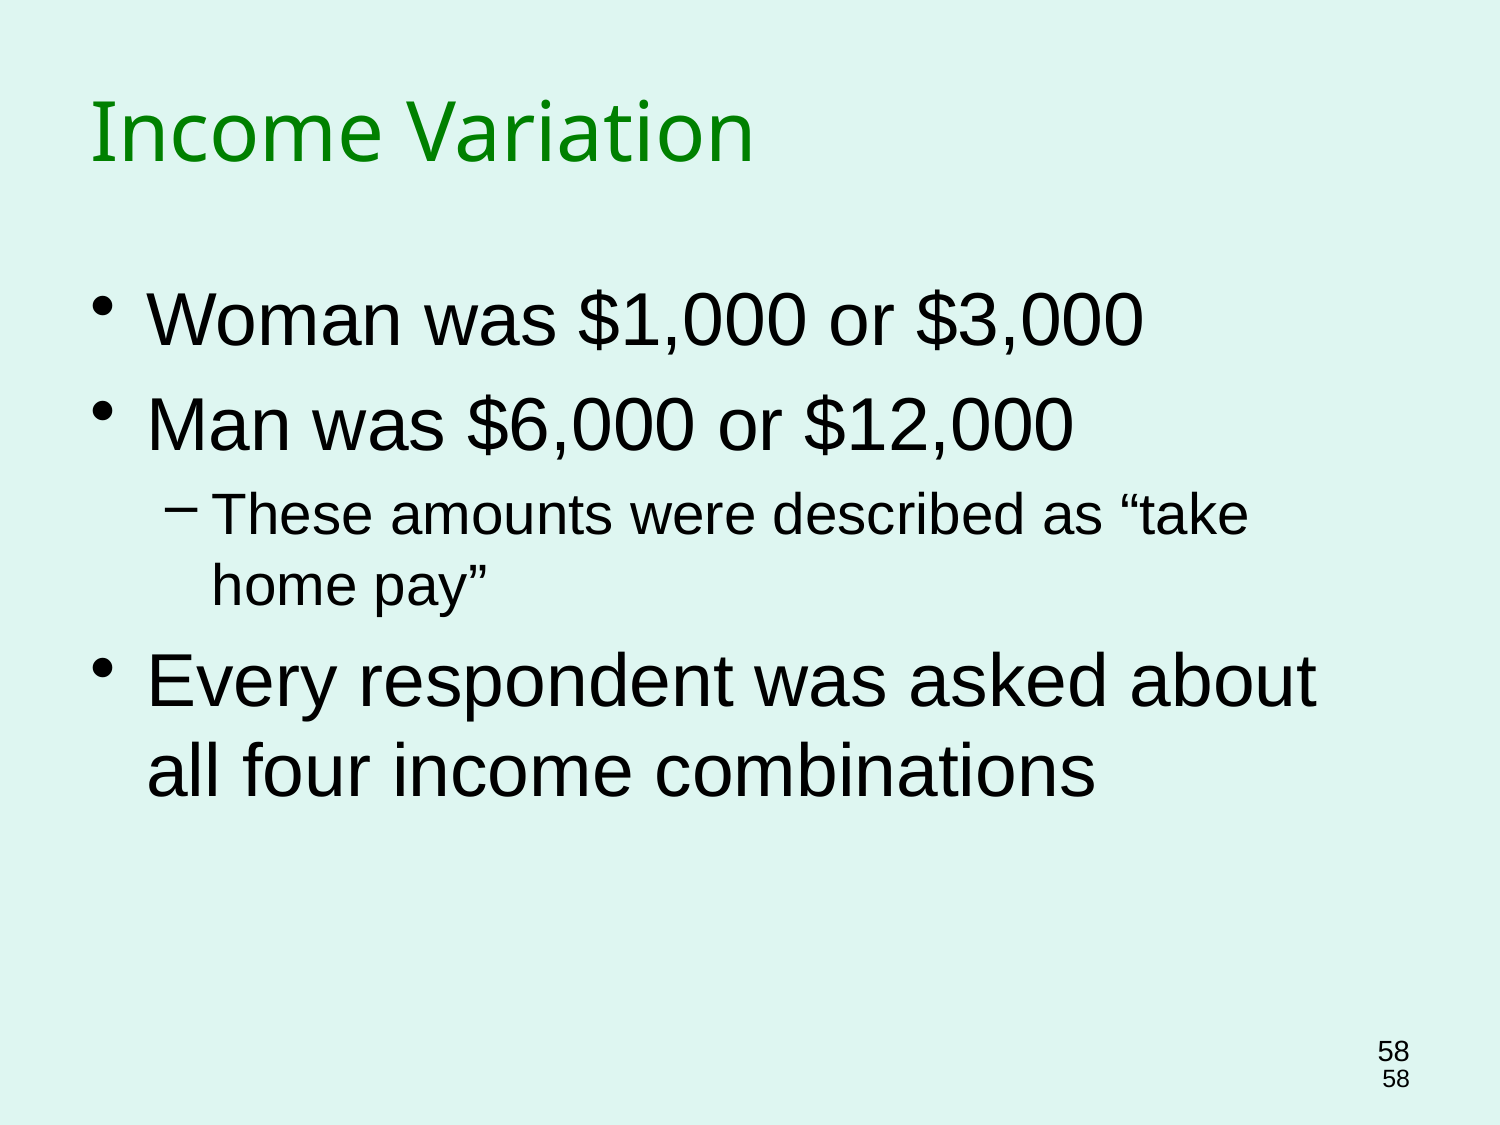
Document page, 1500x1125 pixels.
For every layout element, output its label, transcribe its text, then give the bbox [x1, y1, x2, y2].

text_box 58 [1074, 1024, 1425, 1100]
slide_number 58 [1074, 1024, 1426, 1103]
list Woman was $1,000 or $3,000 Man was $6,000 or $12,000 These amounts were described as “take home pay” Every respondent was asked about all four income combinations [74, 262, 1426, 1006]
title Income Variation [74, 44, 1426, 188]
